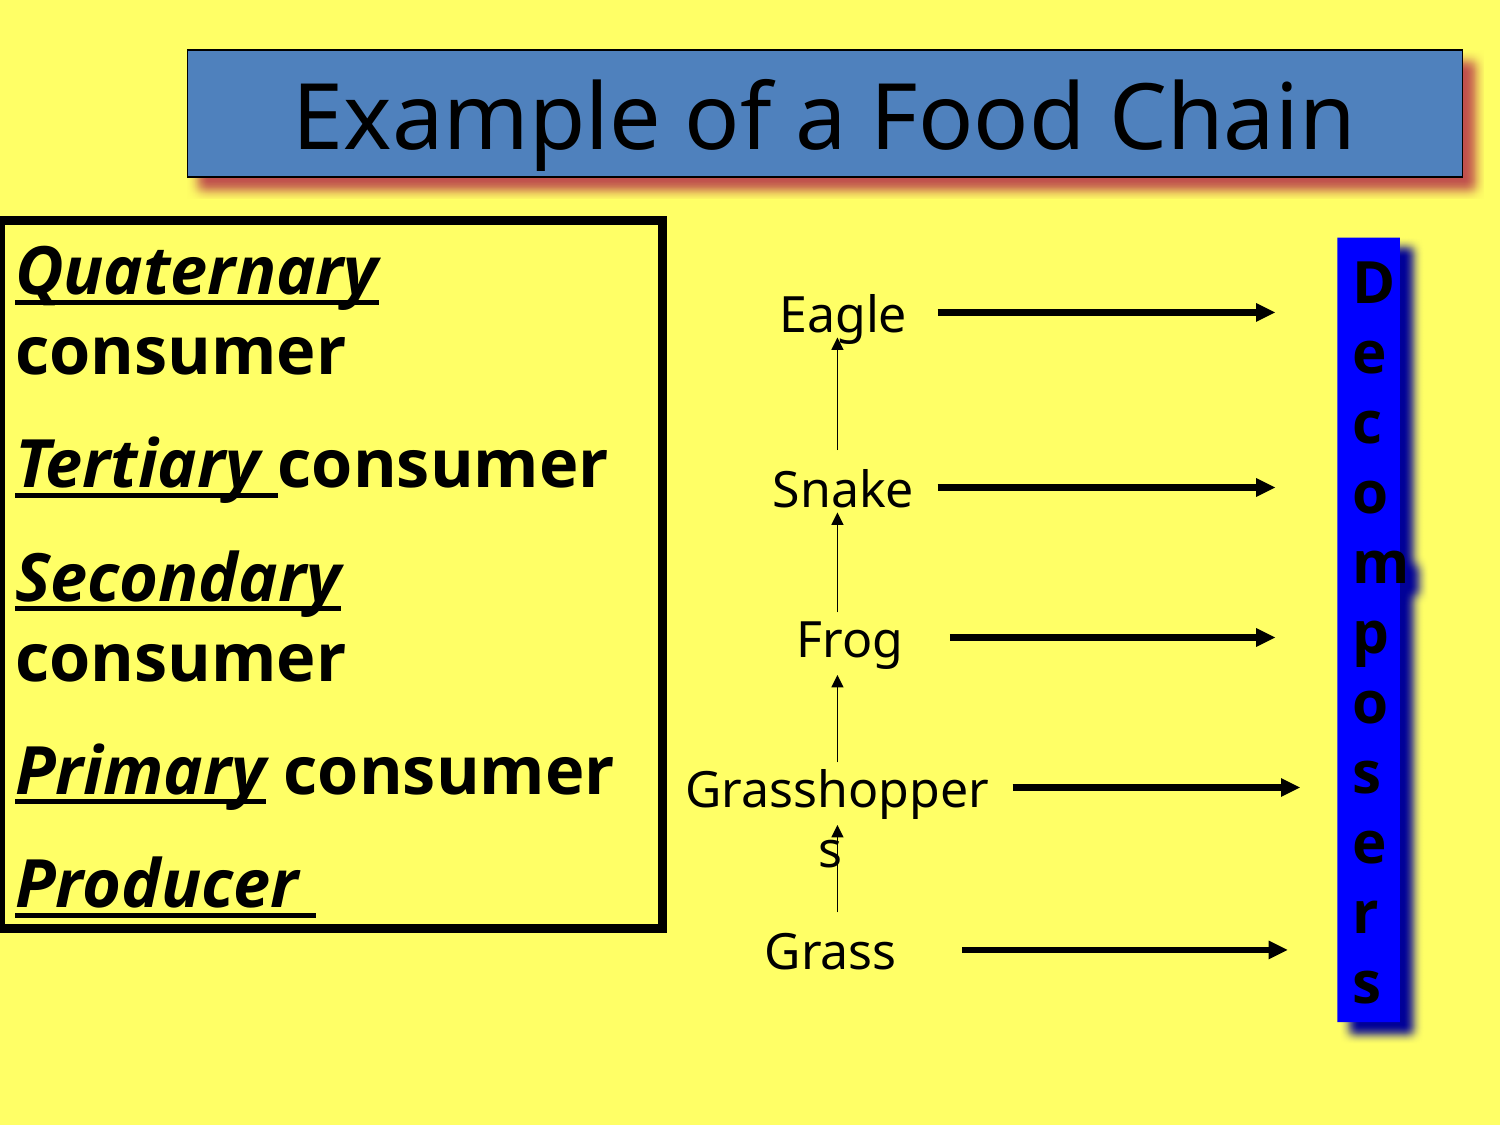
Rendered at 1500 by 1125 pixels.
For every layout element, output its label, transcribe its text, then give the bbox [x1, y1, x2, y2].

text_box Snake [687, 449, 1013, 525]
title ATP = ENERGY STORAGE COMPOUND IN CELLS [0, 885, 666, 932]
text_box Quaternary consumer Tertiary consumer Secondary consumer Primary consumer Producer [0, 220, 663, 929]
text_box Grass [675, 912, 1000, 988]
text_box Eagle [687, 274, 1013, 350]
text_box Frog [687, 599, 1013, 675]
text_box Example of a Food Chain [187, 49, 1463, 178]
text_box Decomposers [1337, 237, 1400, 1023]
text_box Grasshoppers [663, 749, 1013, 885]
title ATP = ENERGY STORAGE COMPOUND IN CELLS [0, 217, 666, 749]
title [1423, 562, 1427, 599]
